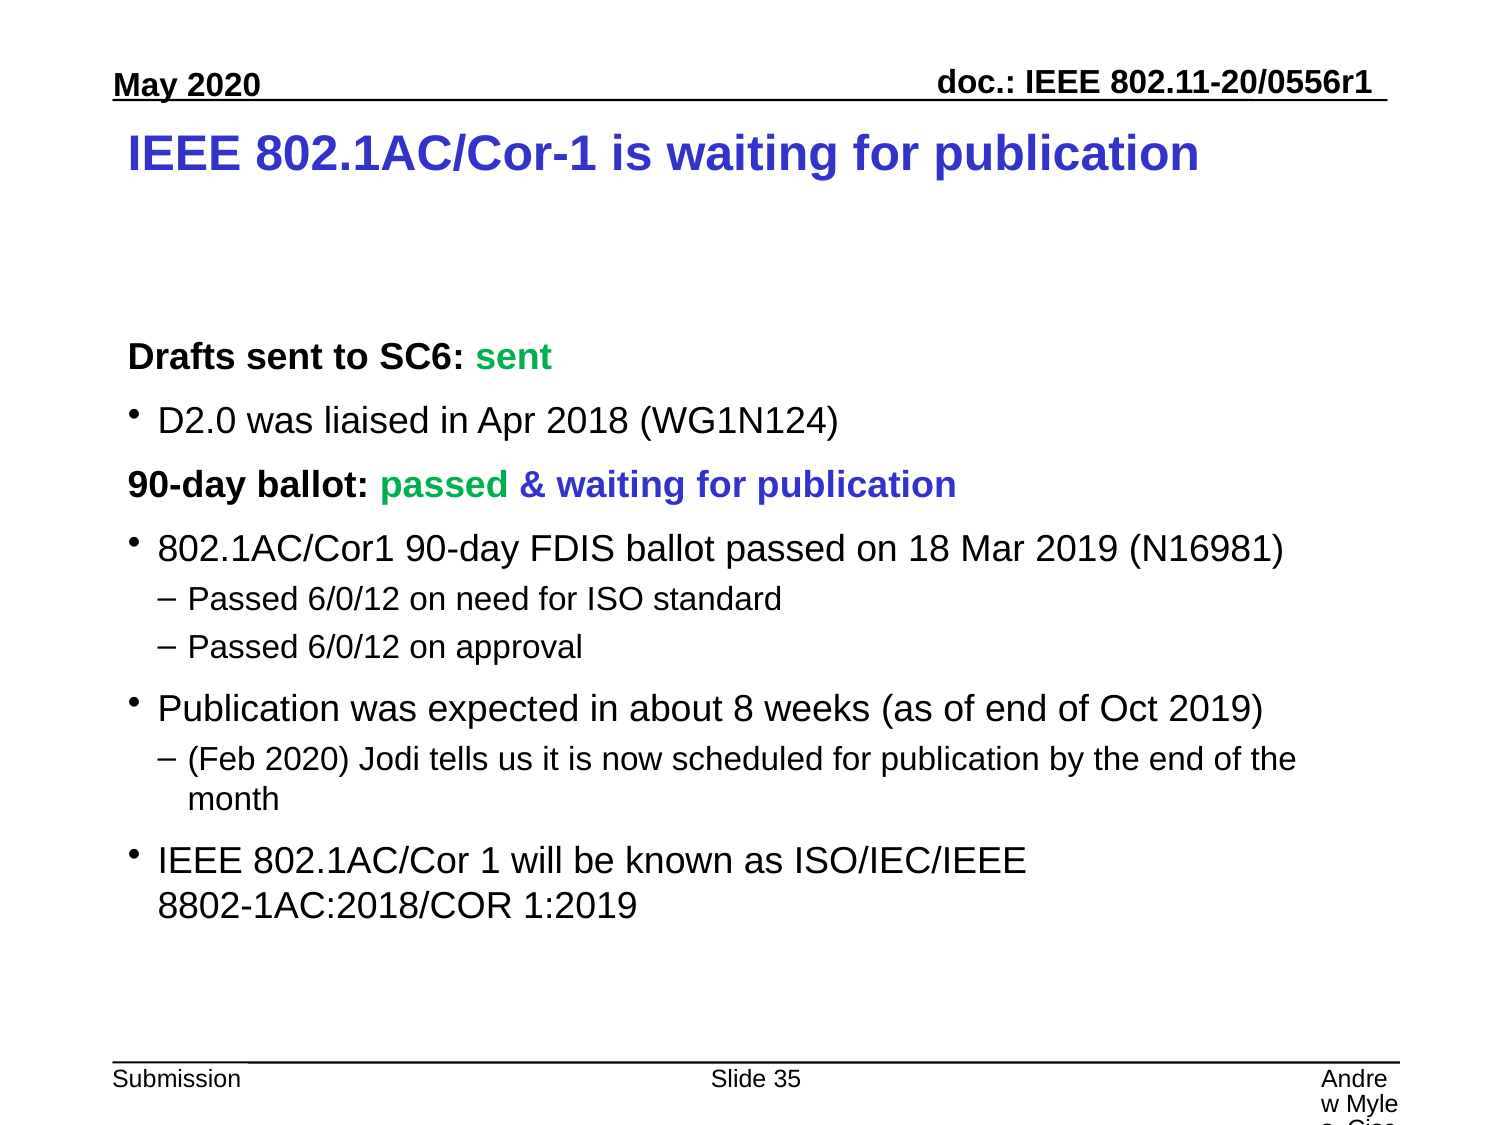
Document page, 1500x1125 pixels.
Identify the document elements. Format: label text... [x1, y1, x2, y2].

title IEEE 802.1AC/Cor-1 is waiting for publication [112, 112, 1388, 288]
footer Andrew Myles, Cisco [1320, 1061, 1402, 1093]
list Drafts sent to SC6: sent D2.0 was liaised in Apr 2018 (WG1N124) 90-day ballot: passed & waiting for publication 802.1AC/Cor1 90-day FDIS ballot passed on 18 Mar 2019 (N16981) Passed 6/0/12 on need for ISO standard Passed 6/0/12 on approval Publication was expected in about 8 weeks (as of end of Oct 2019) (Feb 2020) Jodi tells us it is now scheduled for publication by the end of the month IEEE 802.1AC/Cor 1 will be known as ISO/IEC/IEEE 8802-1AC:2018/COR 1:2019 [112, 324, 1388, 1000]
slide_number Slide 35 [709, 1061, 803, 1093]
